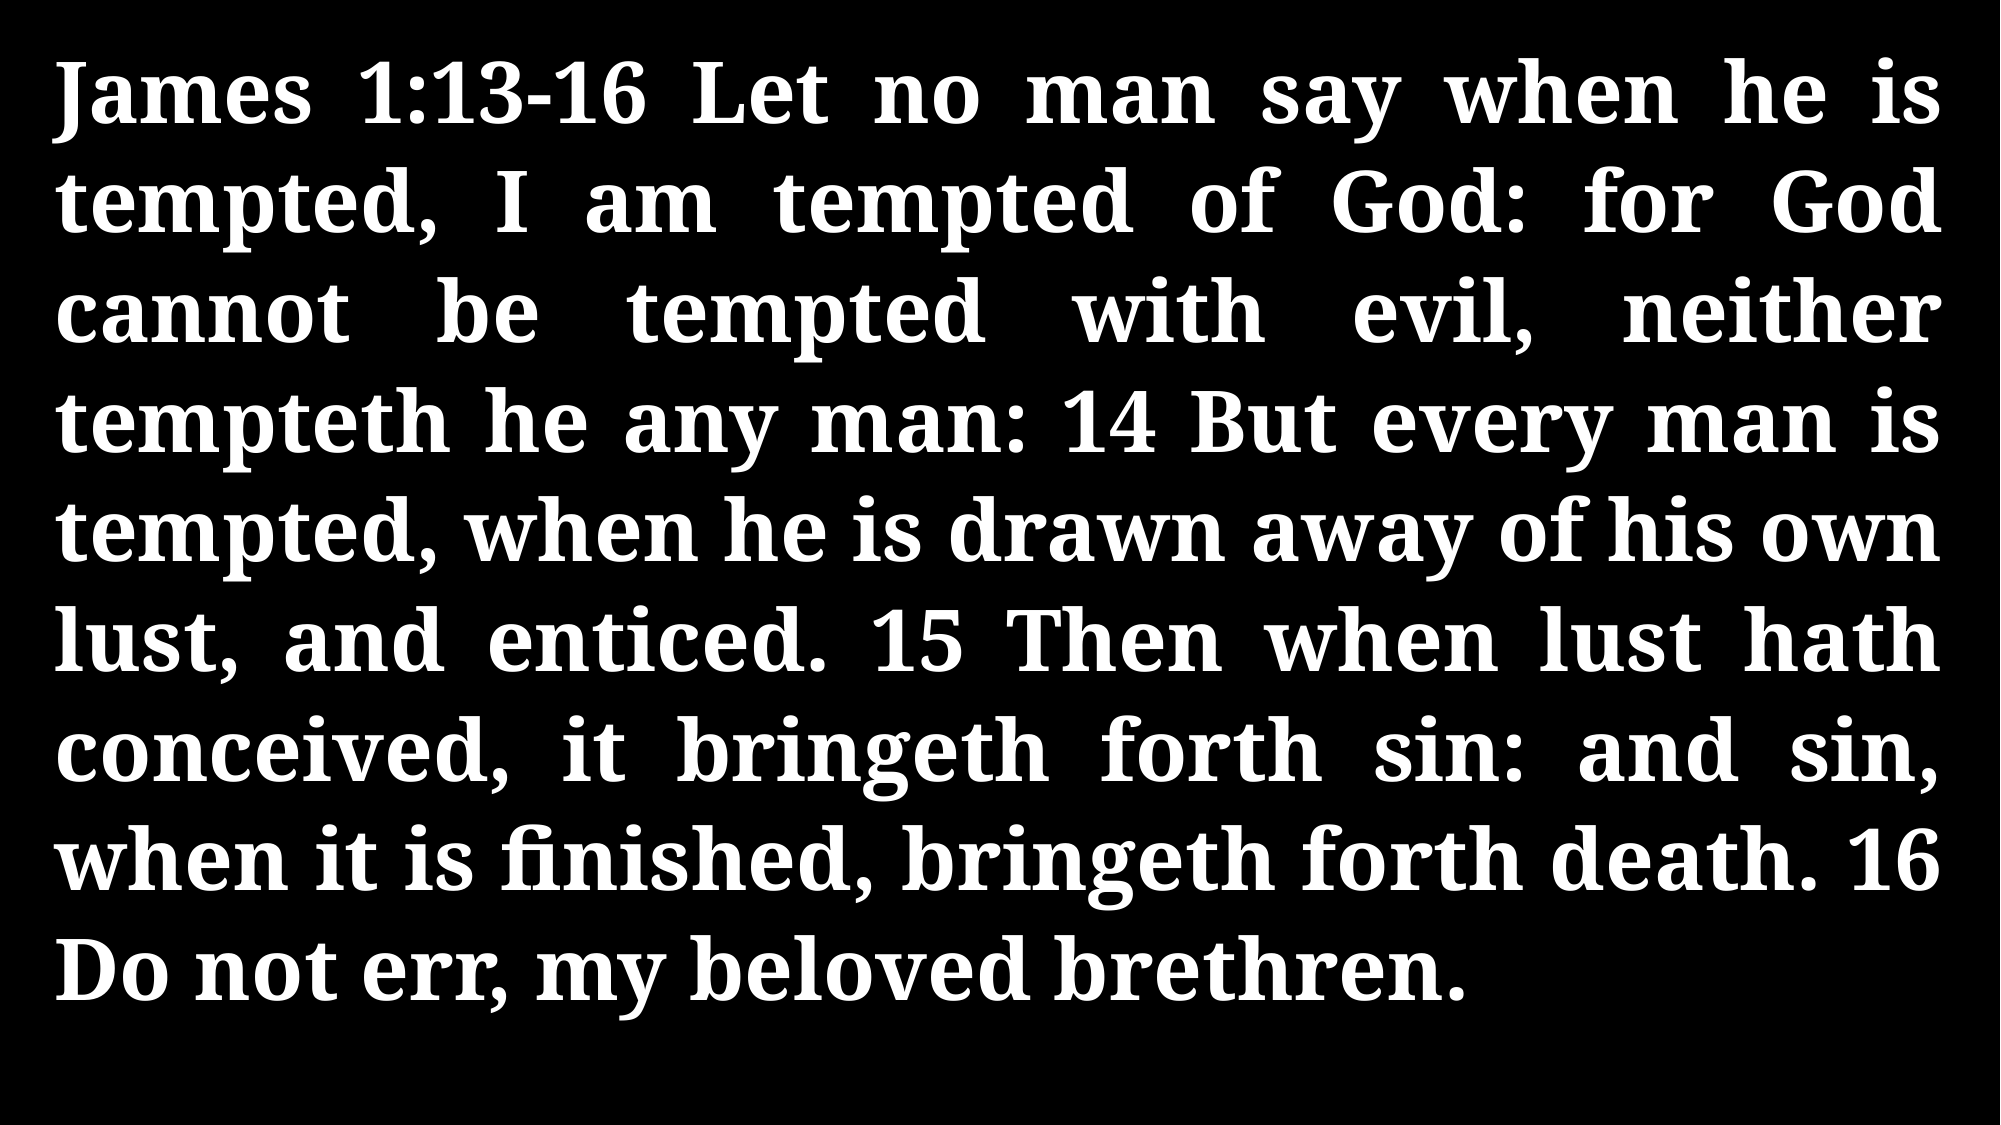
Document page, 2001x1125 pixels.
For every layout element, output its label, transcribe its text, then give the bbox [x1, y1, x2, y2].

text_box James 1:13-16 Let no man say when he is tempted, I am tempted of God: for God cannot be tempted with evil, neither tempteth he any man: 14 But every man is tempted, when he is drawn away of his own lust, and enticed. 15 Then when lust hath conceived, it bringeth forth sin: and sin, when it is finished, bringeth forth death. 16 Do not err, my beloved brethren. [39, 23, 1961, 1025]
